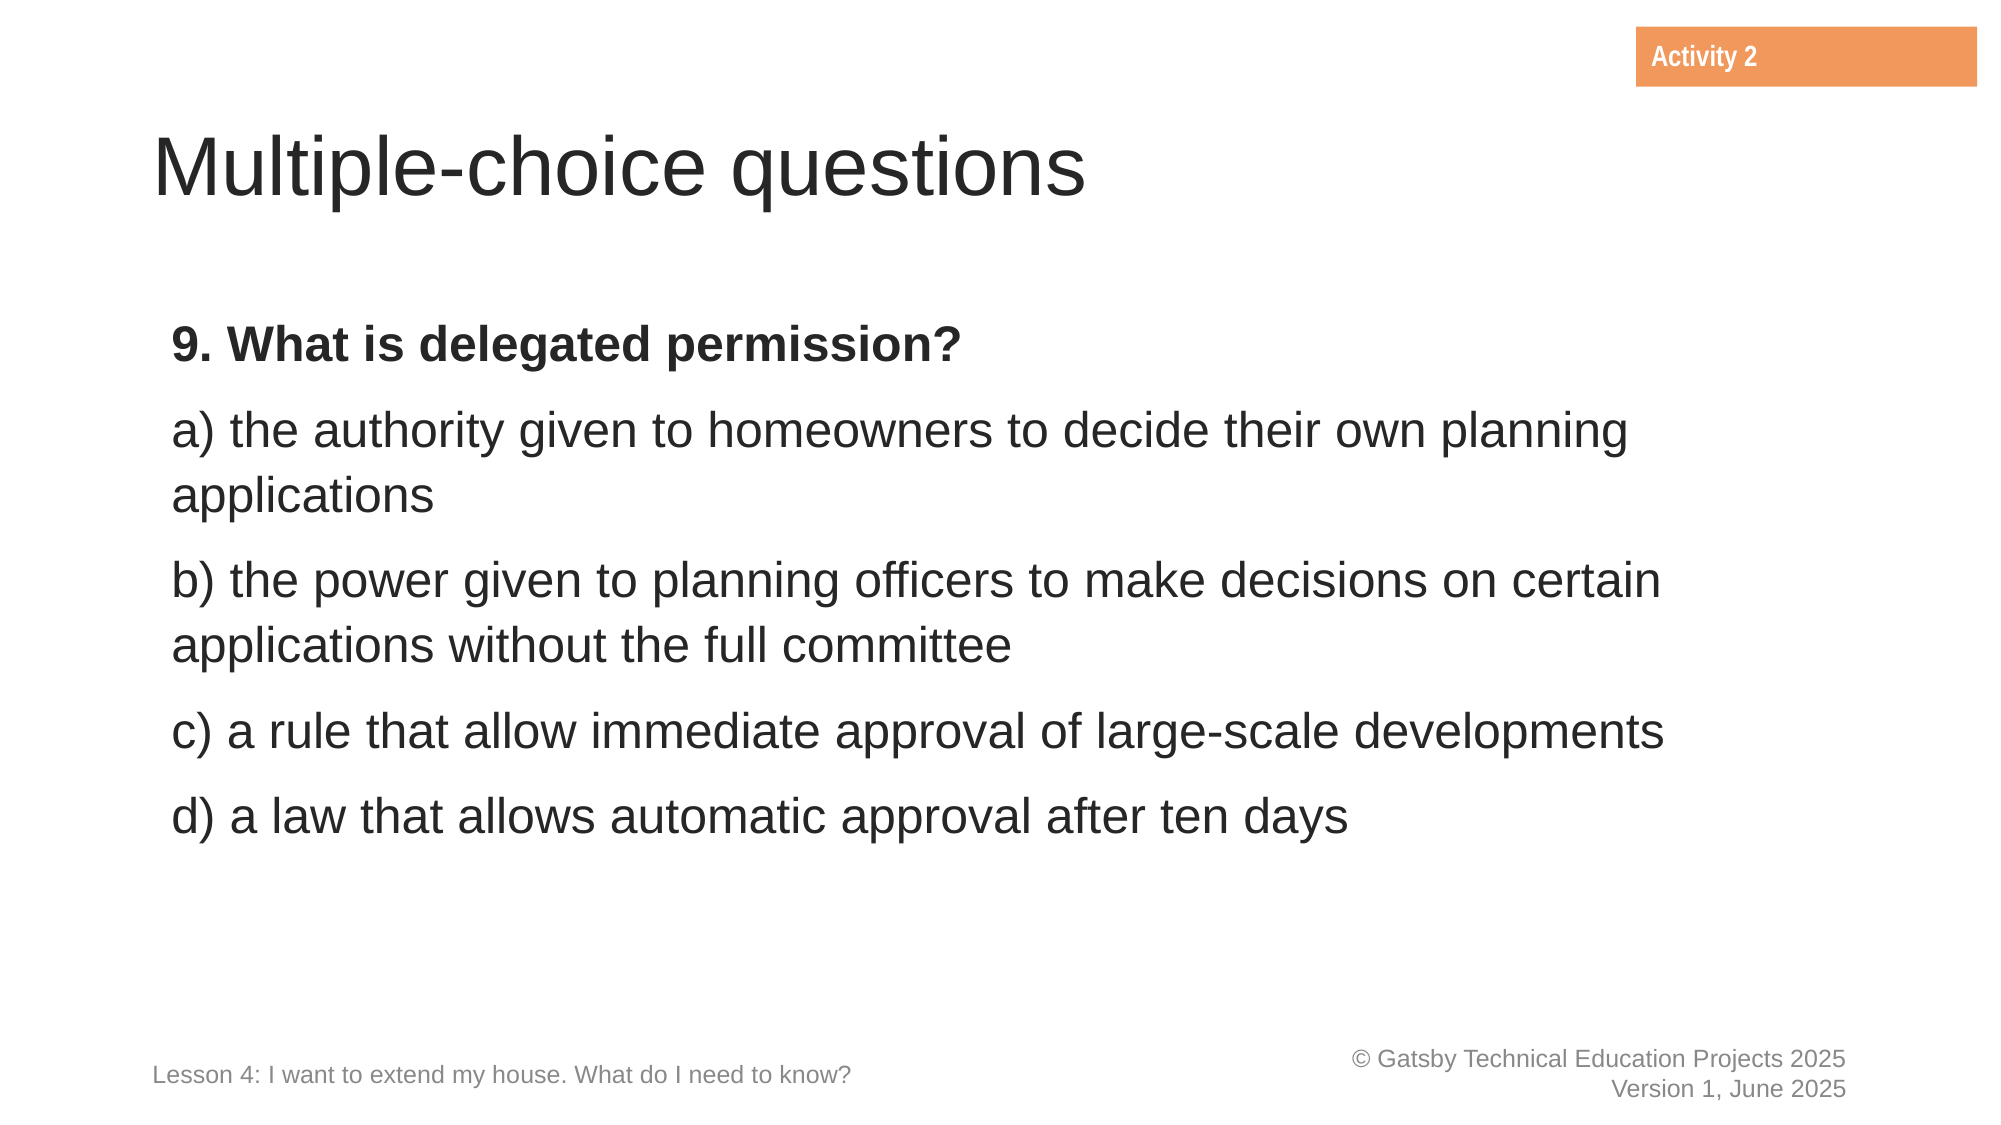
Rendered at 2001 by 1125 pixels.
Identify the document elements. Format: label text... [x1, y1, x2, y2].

list 9. What is delegated permission? a) the authority given to homeowners to decide their own planning applications b) the power given to planning officers to make decisions on certain applications without the full committee c) a rule that allow immediate approval of large-scale developments d) a law that allows automatic approval after ten days [137, 299, 1783, 1014]
list Lesson 4: I want to extend my house. What do I need to know? [137, 1042, 929, 1103]
title Multiple-choice questions [137, 59, 1863, 278]
list Activity 2 [1636, 26, 1978, 87]
